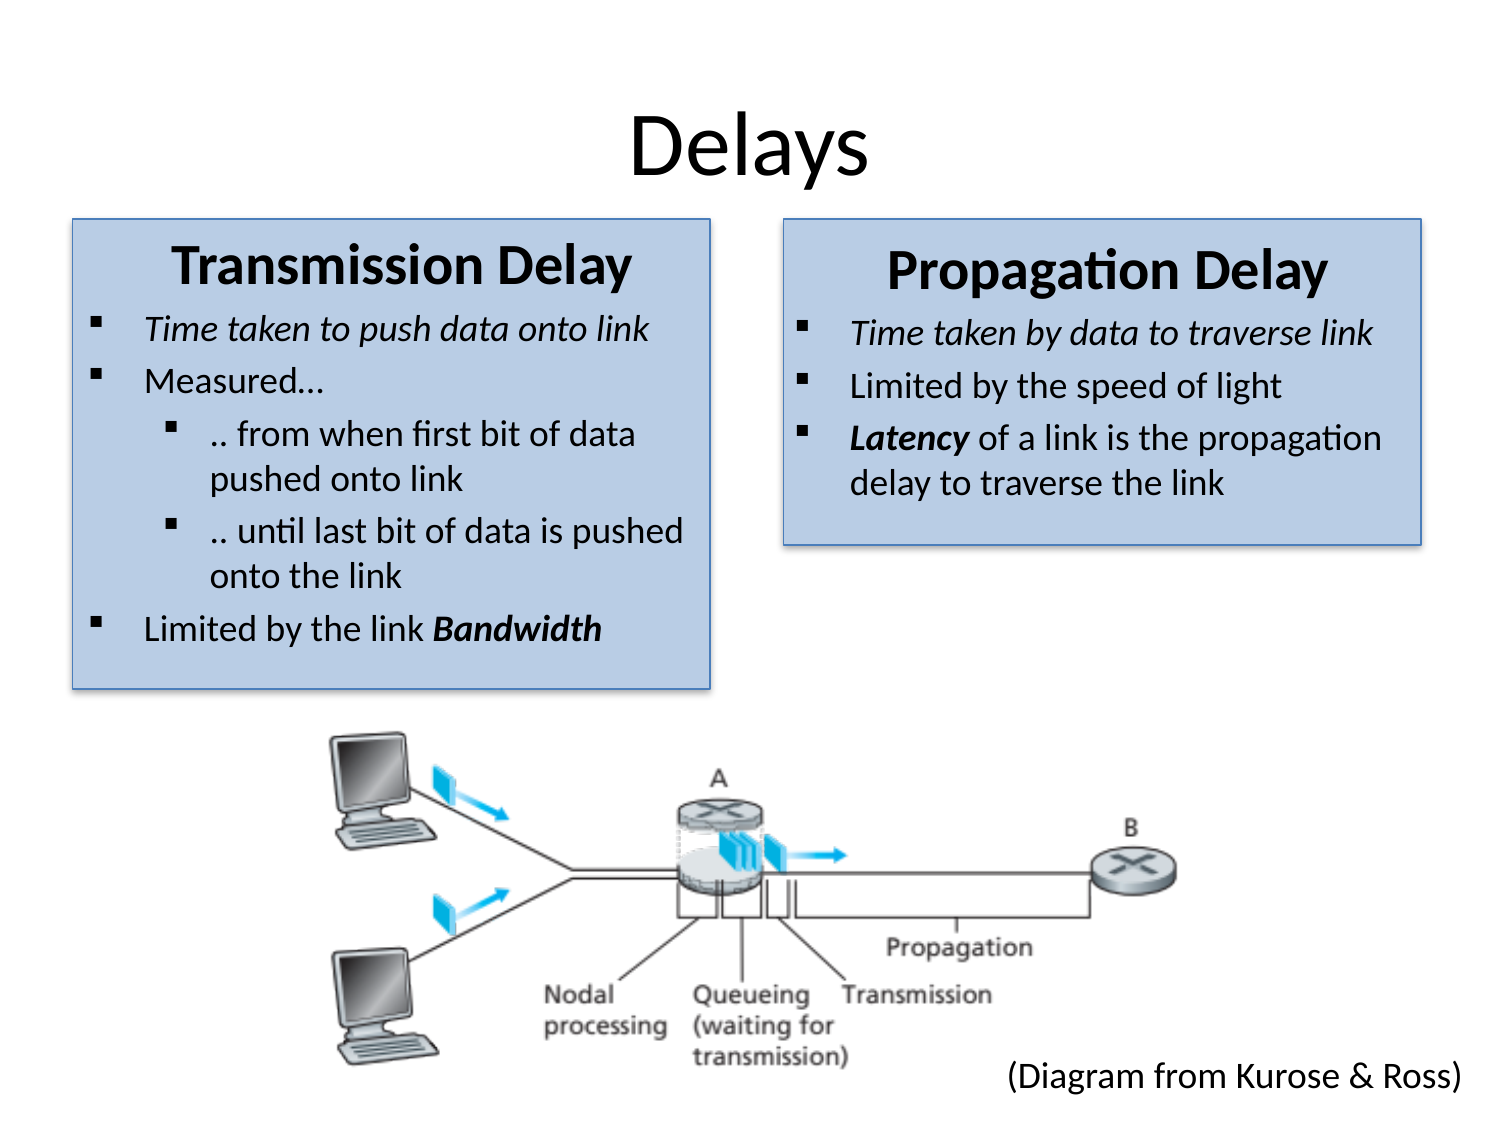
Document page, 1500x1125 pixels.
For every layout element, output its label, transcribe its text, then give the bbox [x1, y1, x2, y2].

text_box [778, 218, 1439, 546]
text_box (Diagram from Kurose & Ross) [991, 1043, 1479, 1104]
picture [299, 703, 1209, 1079]
title Delays [75, 45, 1425, 233]
list Transmission Delay Time taken to push data onto link Measured… .. from when first bit of data pushed onto link .. until last bit of data is pushed onto the link Limited by the link Bandwidth [72, 218, 733, 728]
